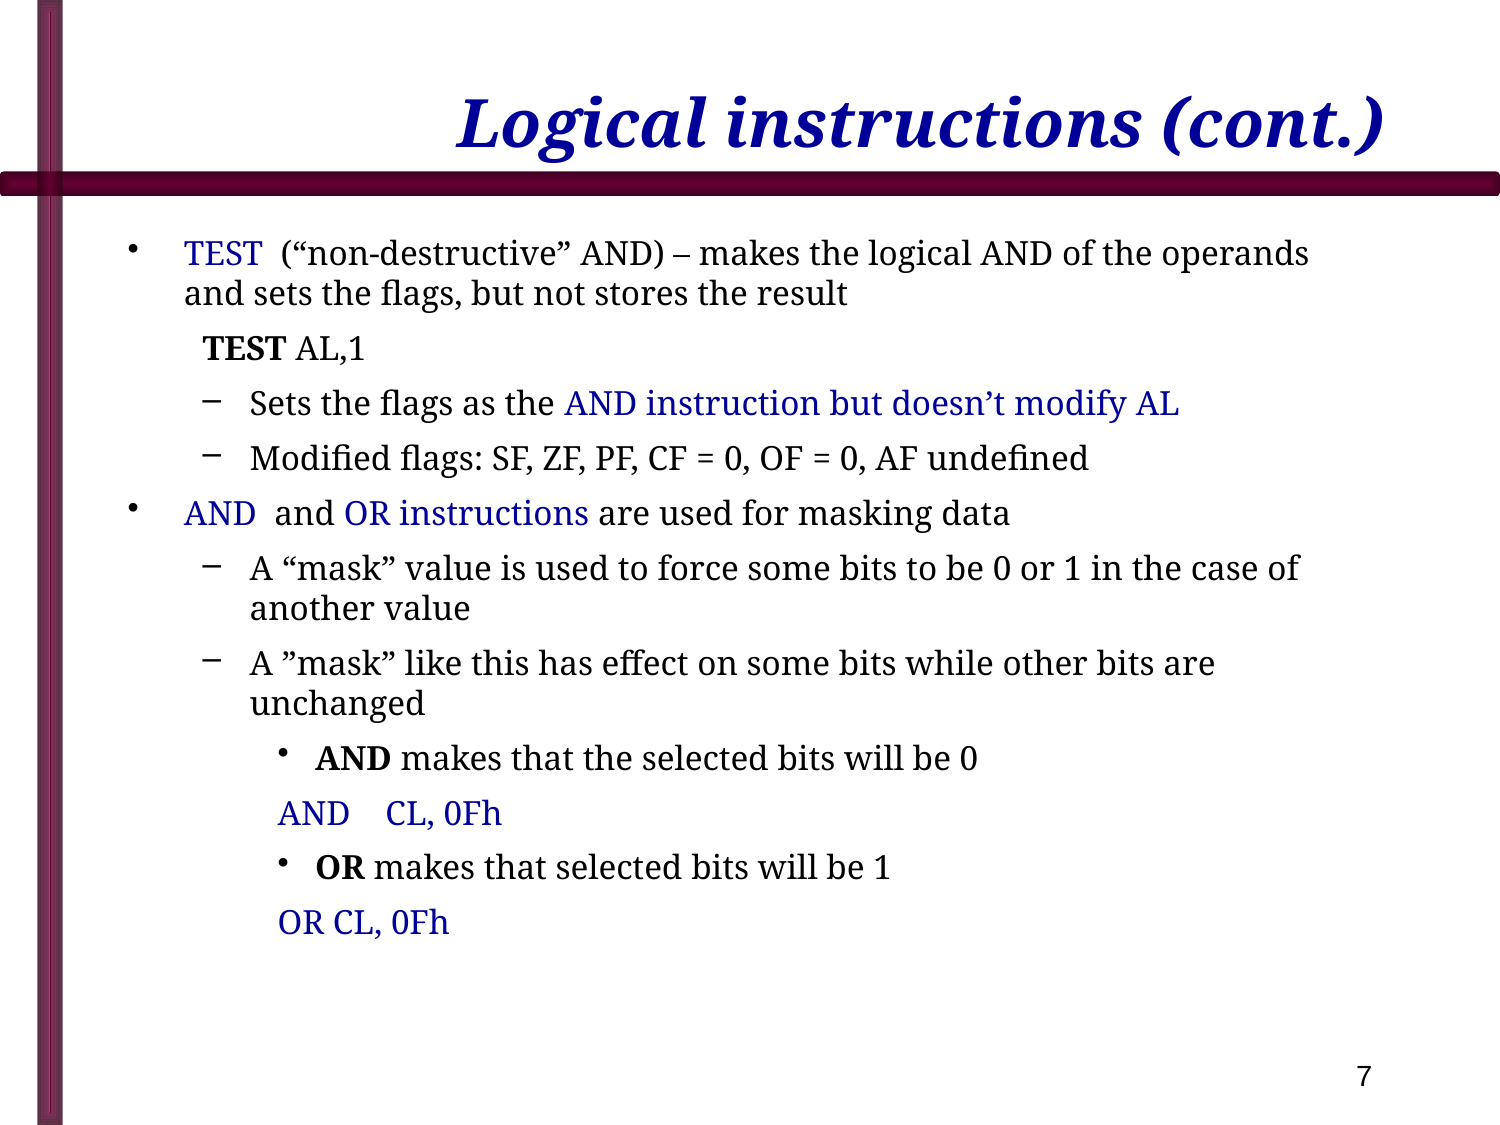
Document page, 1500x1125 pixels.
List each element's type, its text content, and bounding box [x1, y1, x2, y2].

title Logical instructions (cont.) [125, 24, 1400, 169]
slide_number 7 [1074, 1037, 1388, 1113]
list TEST (“non-destructive” AND) – makes the logical AND of the operands and sets the flags, but not stores the result TEST AL,1 Sets the flags as the AND instruction but doesn’t modify AL Modified flags: SF, ZF, PF, CF = 0, OF = 0, AF undefined AND and OR instructions are used for masking data A “mask” value is used to force some bits to be 0 or 1 in the case of another value A ”mask” like this has effect on some bits while other bits are unchanged AND makes that the selected bits will be 0 AND CL, 0Fh OR makes that selected bits will be 1 OR CL, 0Fh [112, 224, 1388, 1000]
